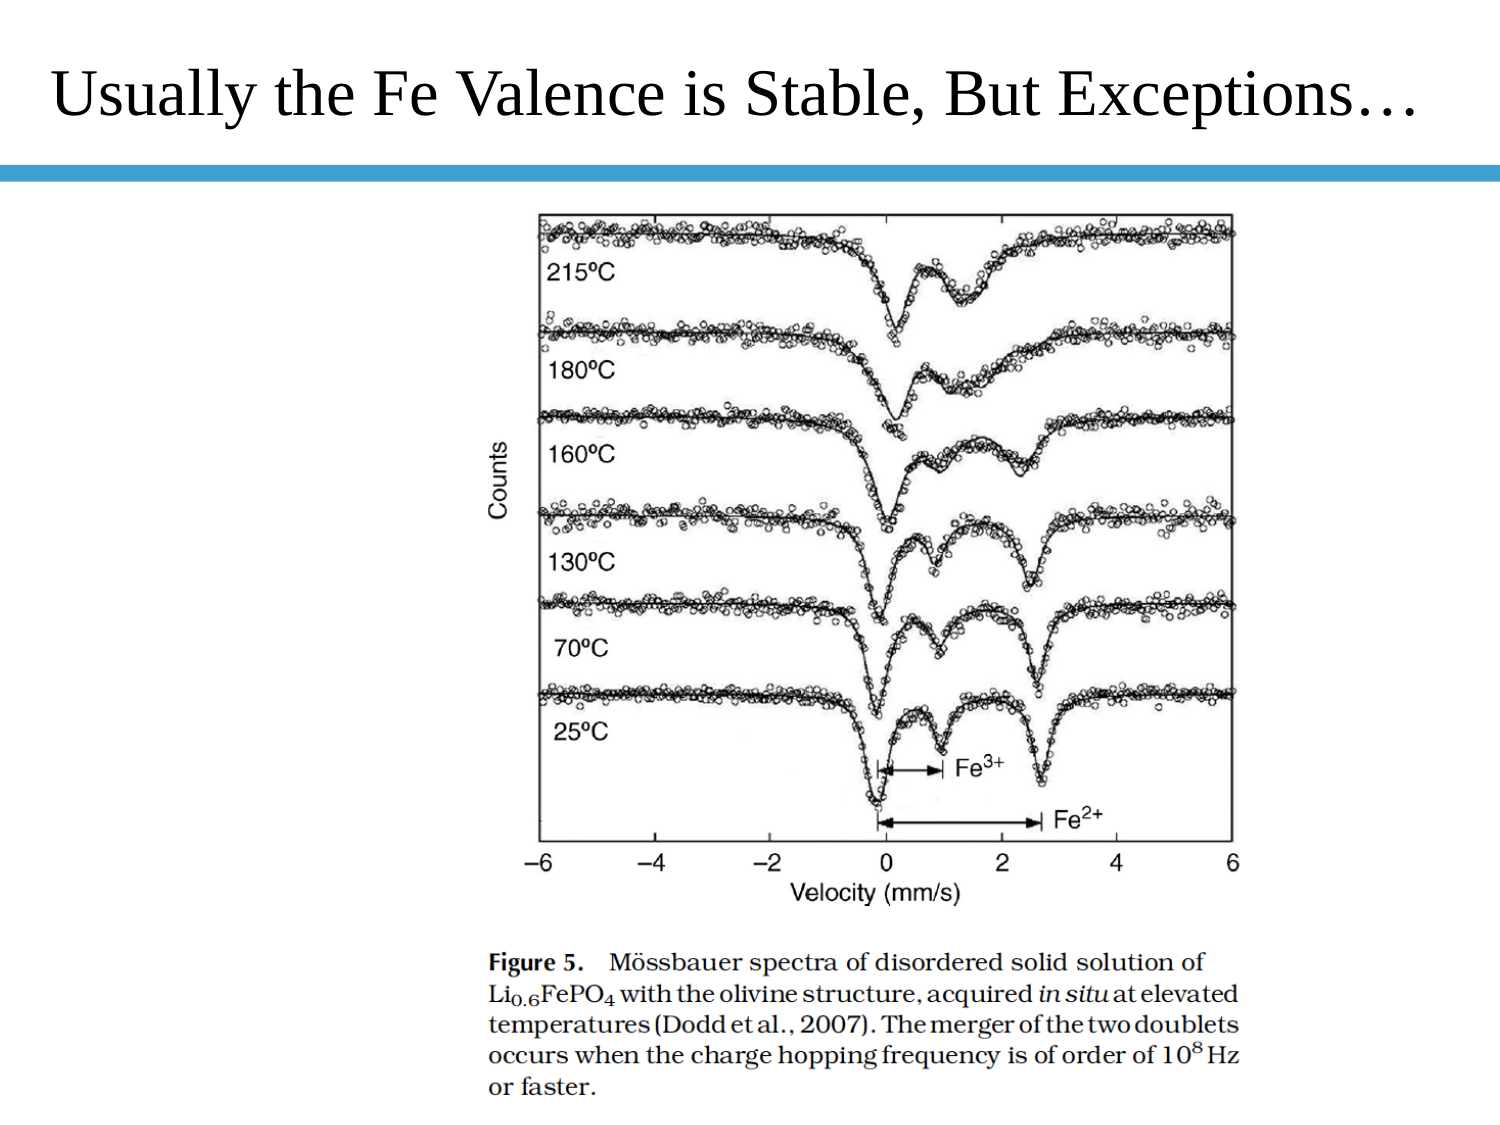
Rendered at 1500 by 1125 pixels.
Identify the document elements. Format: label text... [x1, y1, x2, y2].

text_box Usually the Fe Valence is Stable, But Exceptions… [35, 41, 1439, 137]
picture [476, 206, 1261, 1101]
